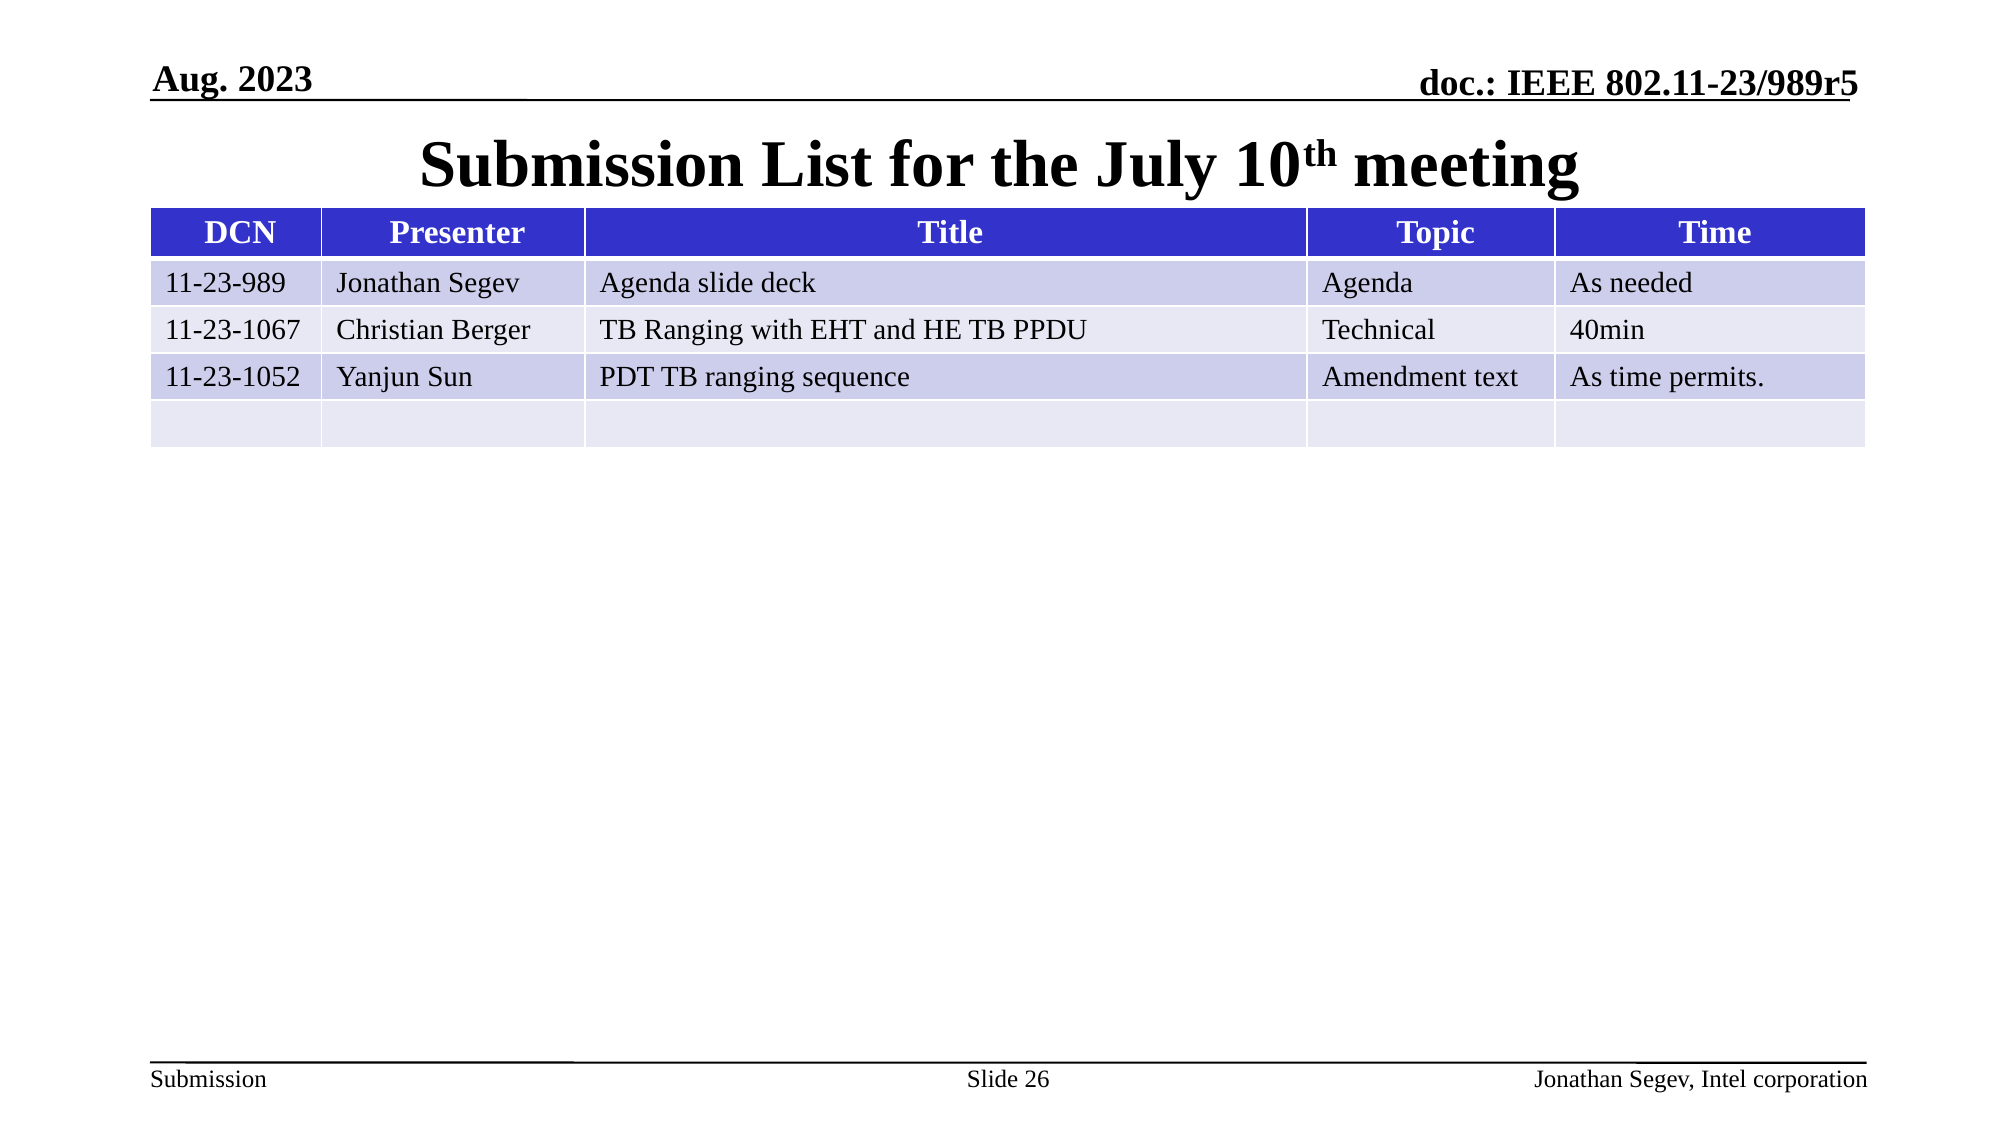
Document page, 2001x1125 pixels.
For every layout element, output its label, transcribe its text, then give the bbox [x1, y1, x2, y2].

table_cell Agenda slide deck [586, 261, 1306, 305]
table_cell 11-23-1052 [151, 354, 321, 399]
table_header Presenter [322, 208, 584, 256]
table_cell Christian Berger [322, 307, 584, 352]
table_cell [1556, 401, 1865, 447]
table_cell 11-23-989 [151, 261, 321, 305]
table_cell [586, 401, 1306, 447]
table_cell As needed [1556, 261, 1865, 305]
table_header Topic [1308, 208, 1554, 256]
table_cell 40min [1556, 307, 1865, 352]
slide_number Slide 26 [950, 1061, 1067, 1123]
footer Jonathan Segev, Intel corporation [1171, 1061, 1869, 1093]
table_cell Technical [1308, 307, 1554, 352]
table_cell [151, 401, 321, 447]
table_cell Jonathan Segev [322, 261, 584, 305]
title Submission List for the July 10th meeting [149, 112, 1850, 206]
table_cell Amendment text [1308, 354, 1554, 399]
table_cell [1308, 401, 1554, 447]
table_cell Yanjun Sun [322, 354, 584, 399]
table_cell TB Ranging with EHT and HE TB PPDU [586, 307, 1306, 352]
table_cell 11-23-1067 [151, 307, 321, 352]
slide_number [152, 54, 563, 100]
table_header Time [1556, 208, 1865, 256]
table_header DCN [151, 208, 321, 256]
table_cell Agenda [1308, 261, 1554, 305]
table_header Title [586, 208, 1306, 256]
table_cell PDT TB ranging sequence [586, 354, 1306, 399]
table_cell [322, 401, 584, 447]
table_cell As time permits. [1556, 354, 1865, 399]
